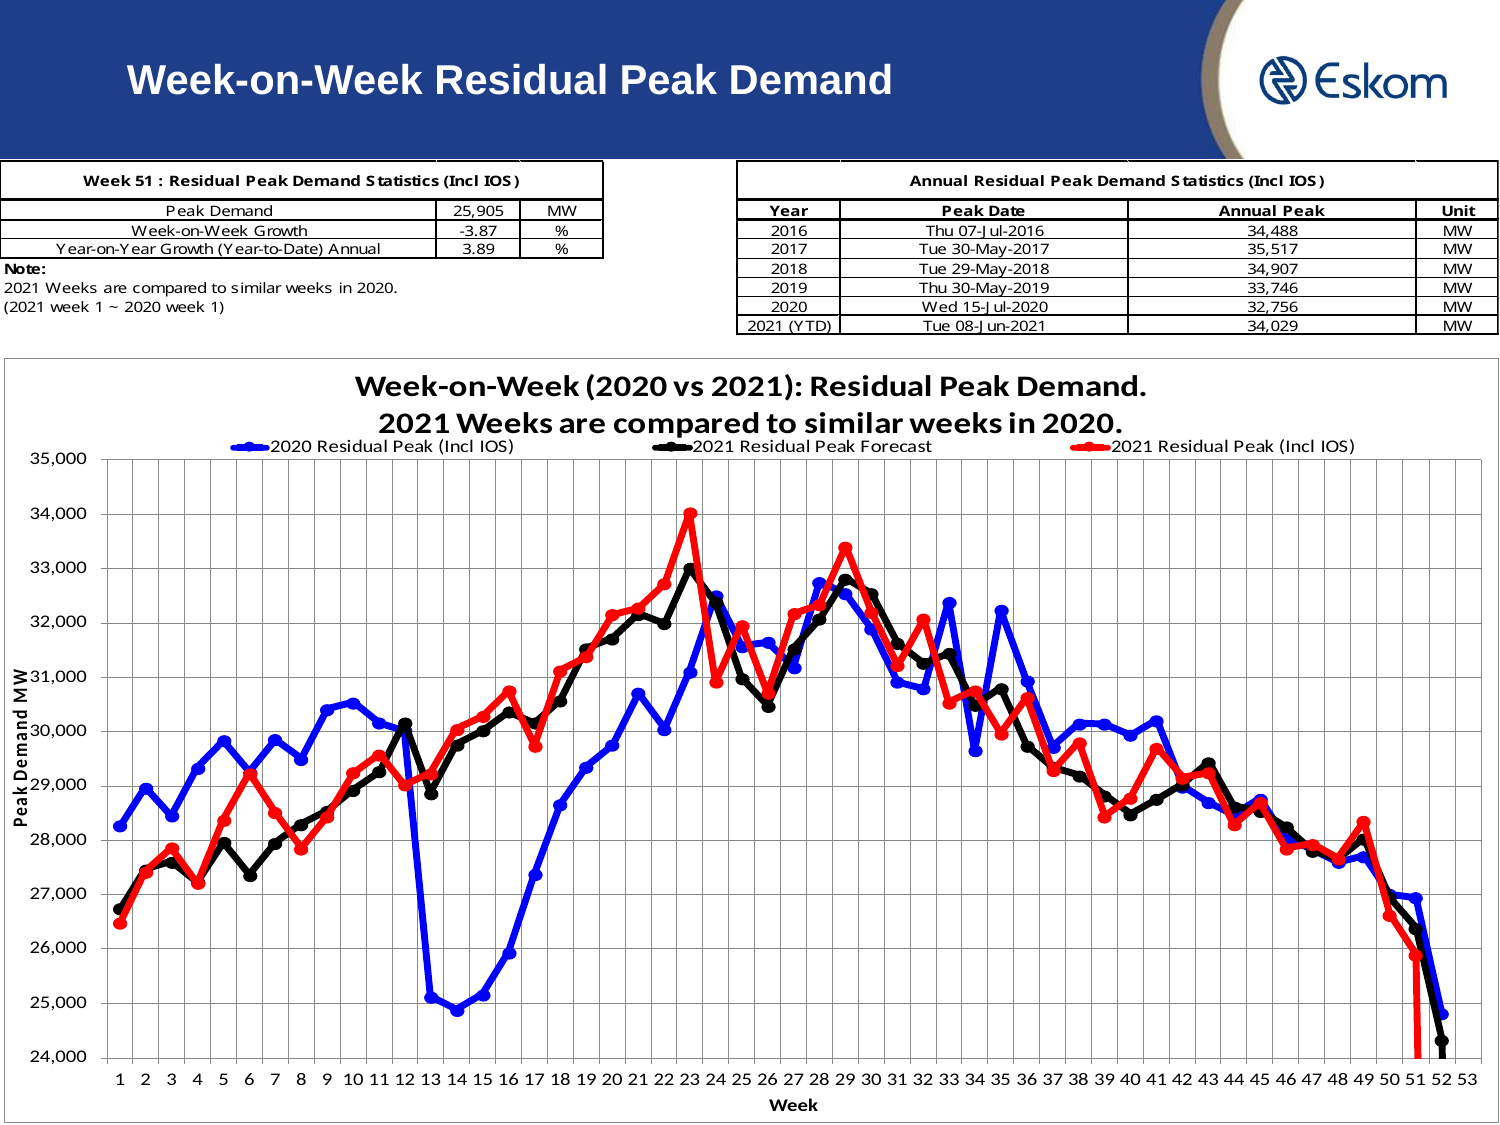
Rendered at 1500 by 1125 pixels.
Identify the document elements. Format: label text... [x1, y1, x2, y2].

picture [0, 0, 1246, 159]
picture [0, 160, 1500, 1125]
text_box Week-on-Week Residual Peak Demand [112, 27, 1211, 137]
picture [1257, 55, 1450, 105]
